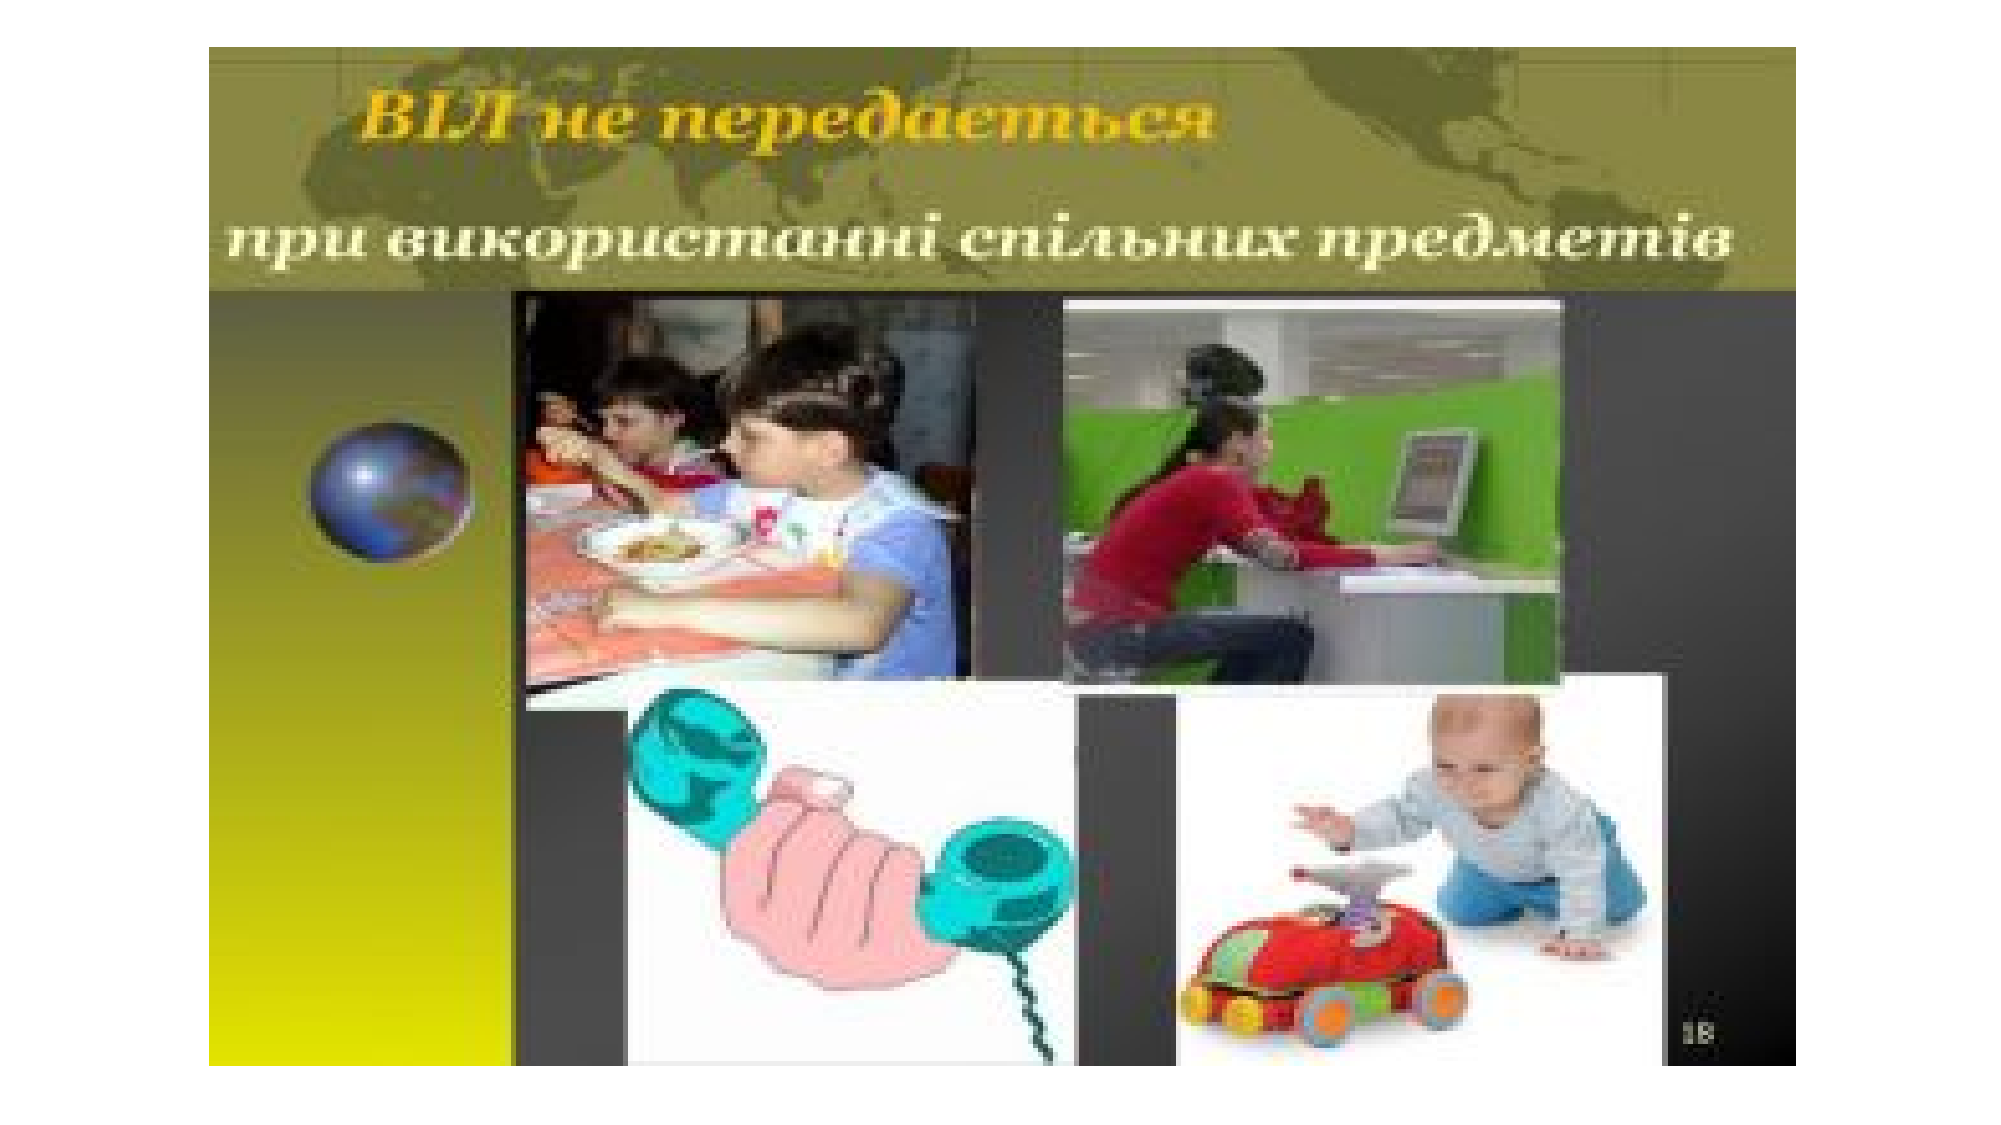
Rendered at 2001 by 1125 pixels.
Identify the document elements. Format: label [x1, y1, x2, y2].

picture [209, 47, 1796, 1066]
